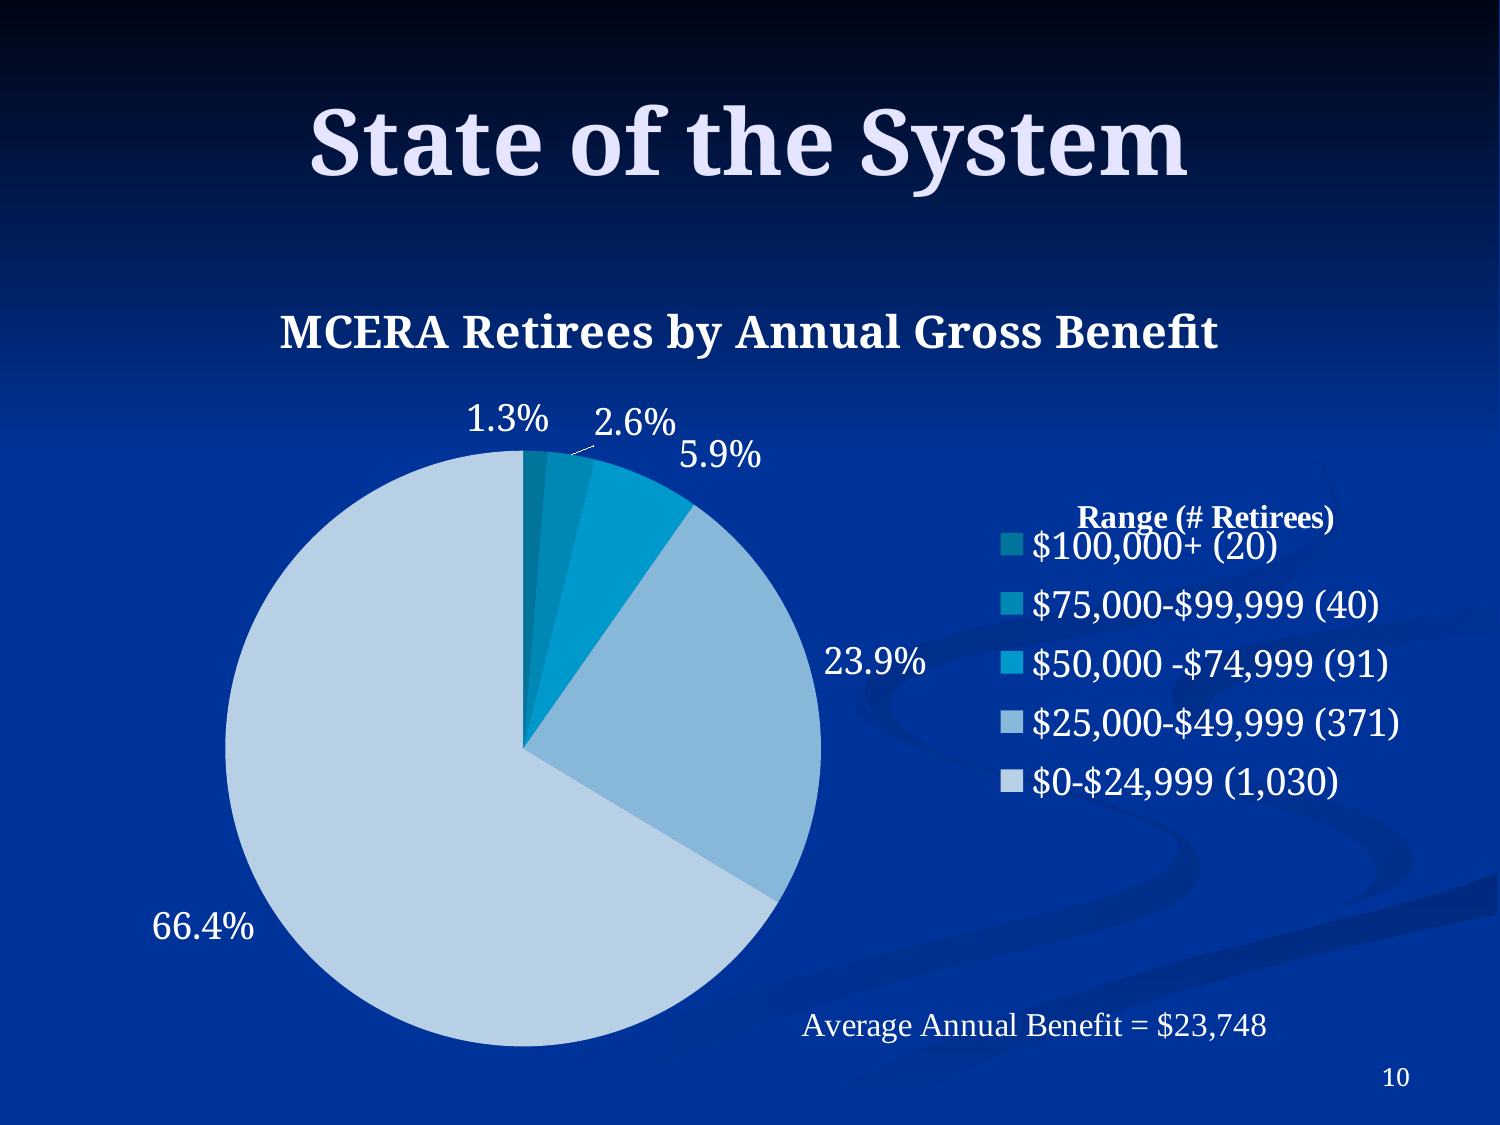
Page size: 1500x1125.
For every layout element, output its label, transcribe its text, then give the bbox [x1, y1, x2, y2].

slide_number 9 [1074, 1070, 1426, 1104]
title State of the System [74, 44, 1426, 233]
chart [74, 262, 1426, 1063]
